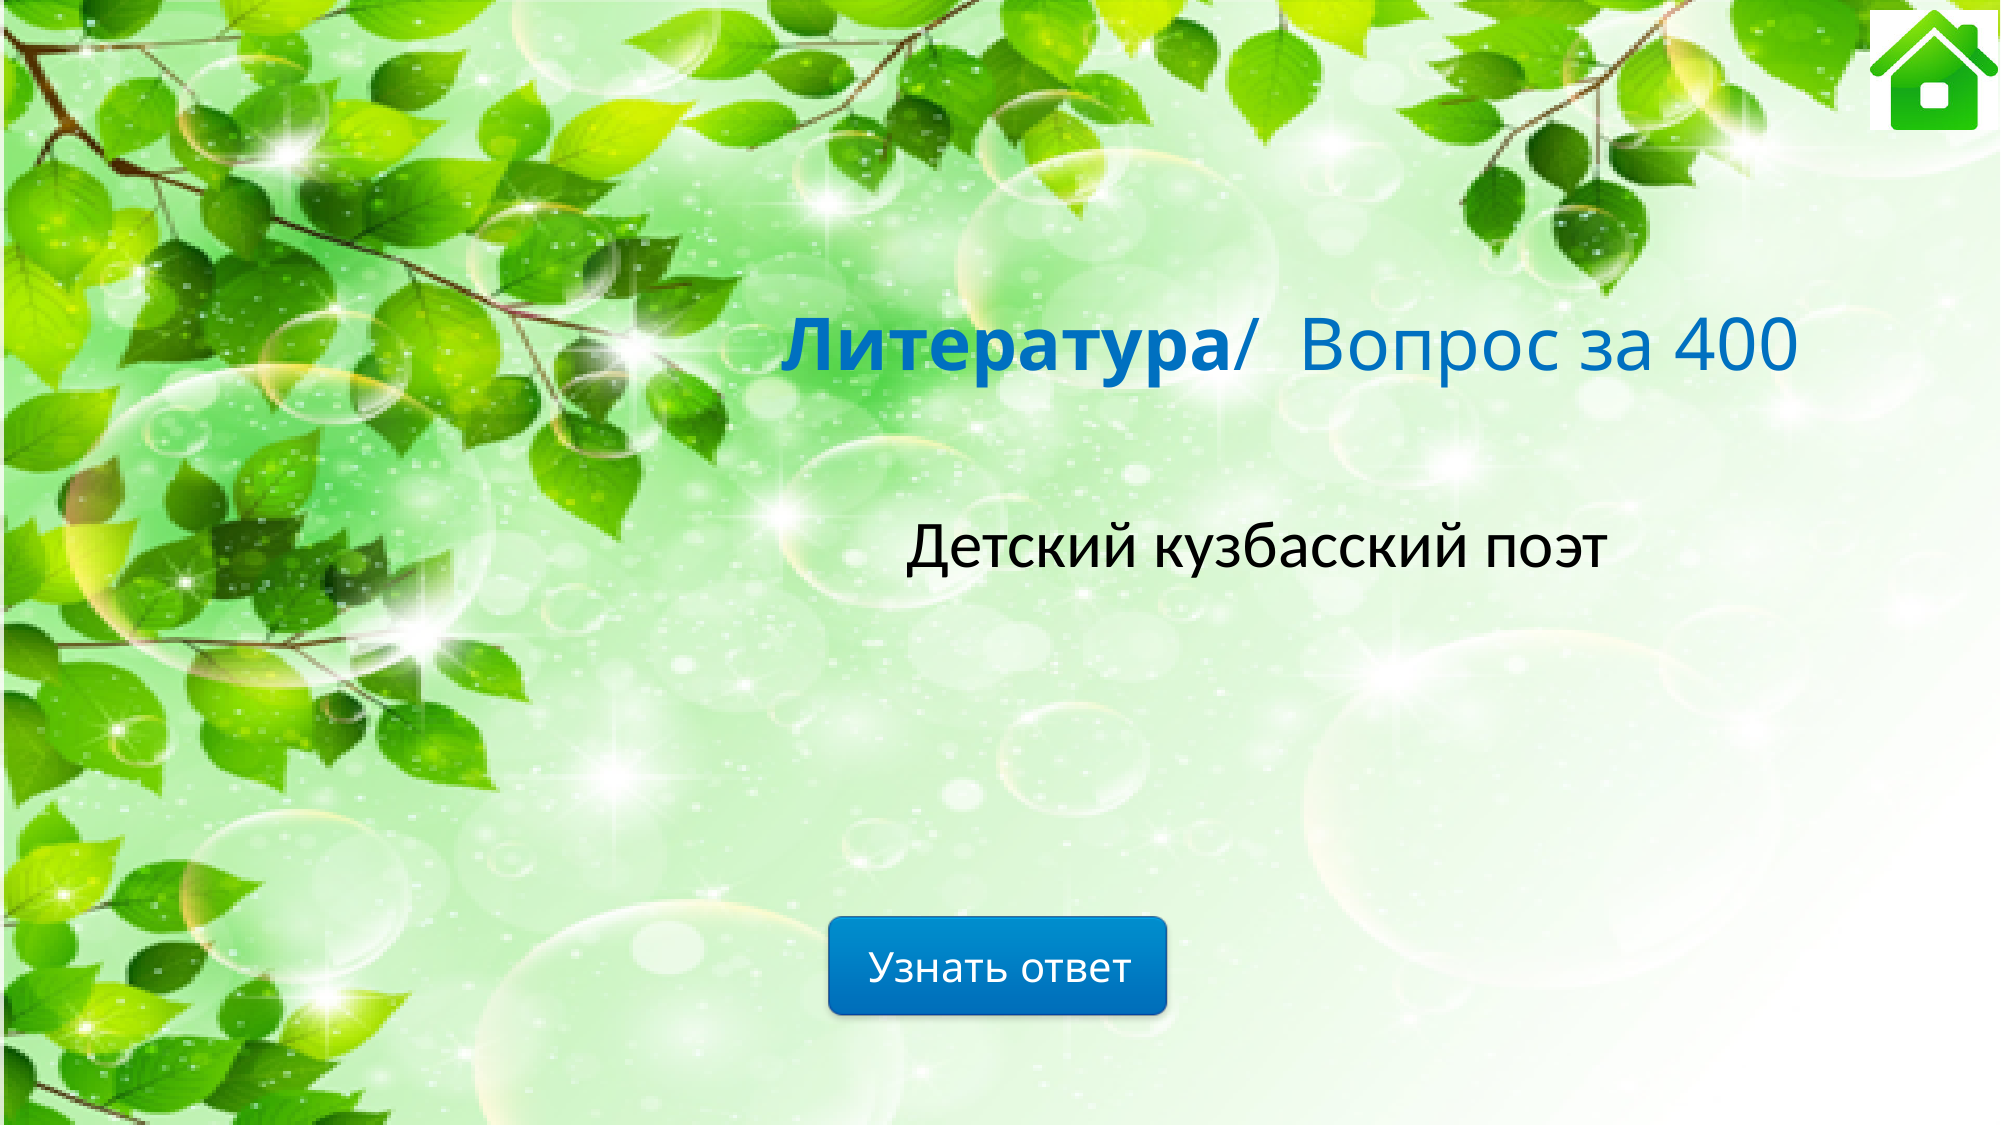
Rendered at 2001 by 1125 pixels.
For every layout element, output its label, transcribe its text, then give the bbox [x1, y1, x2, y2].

text_box Детский кузбасский поэт [680, 493, 1837, 588]
picture [0, 0, 2001, 1125]
text_box Литература/ Вопрос за 400 [694, 290, 1888, 393]
